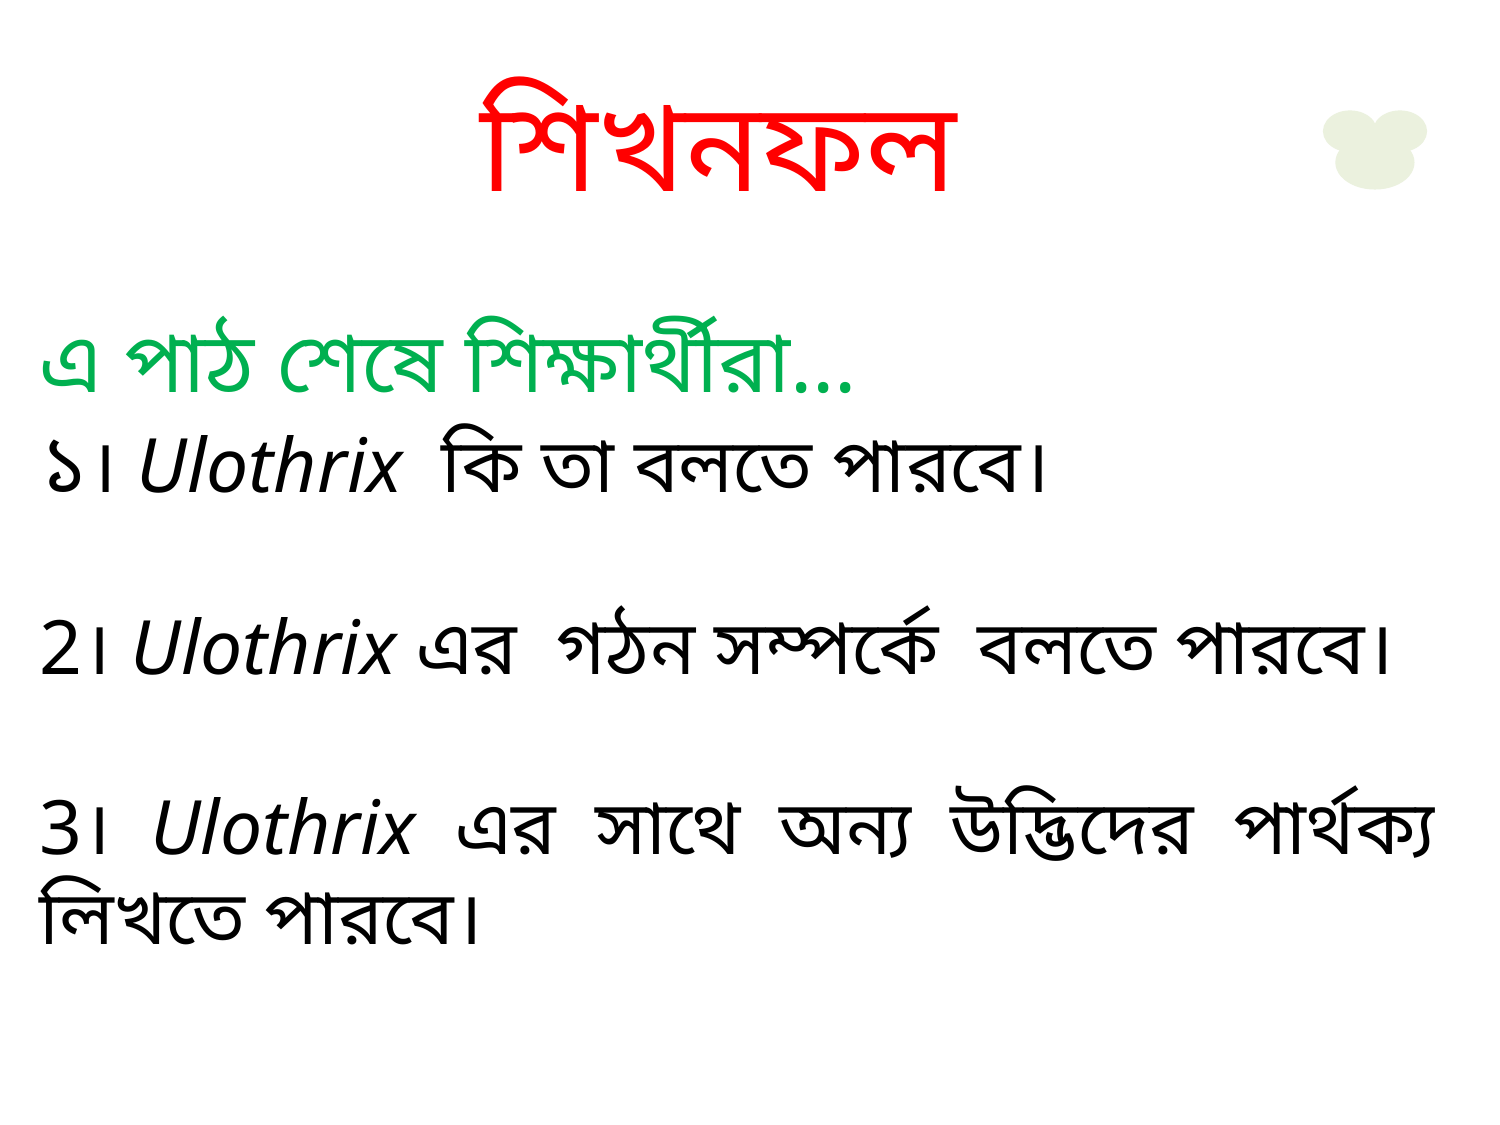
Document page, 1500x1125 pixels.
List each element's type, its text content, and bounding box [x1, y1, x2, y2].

text_box শিখনফল [399, 59, 1038, 225]
text_box এ পাঠ শেষে শিক্ষার্থীরা... ১। Ulothrix কি তা বলতে পারবে। 2। Ulothrix এর গঠন সম্পর্কে বলতে পারবে। 3। Ulothrix এর সাথে অন্য উদ্ভিদের পার্থক্য লিখতে পারবে। [24, 302, 1450, 967]
text_box [1335, 141, 1415, 190]
text_box [1322, 110, 1378, 153]
text_box [1375, 110, 1428, 153]
